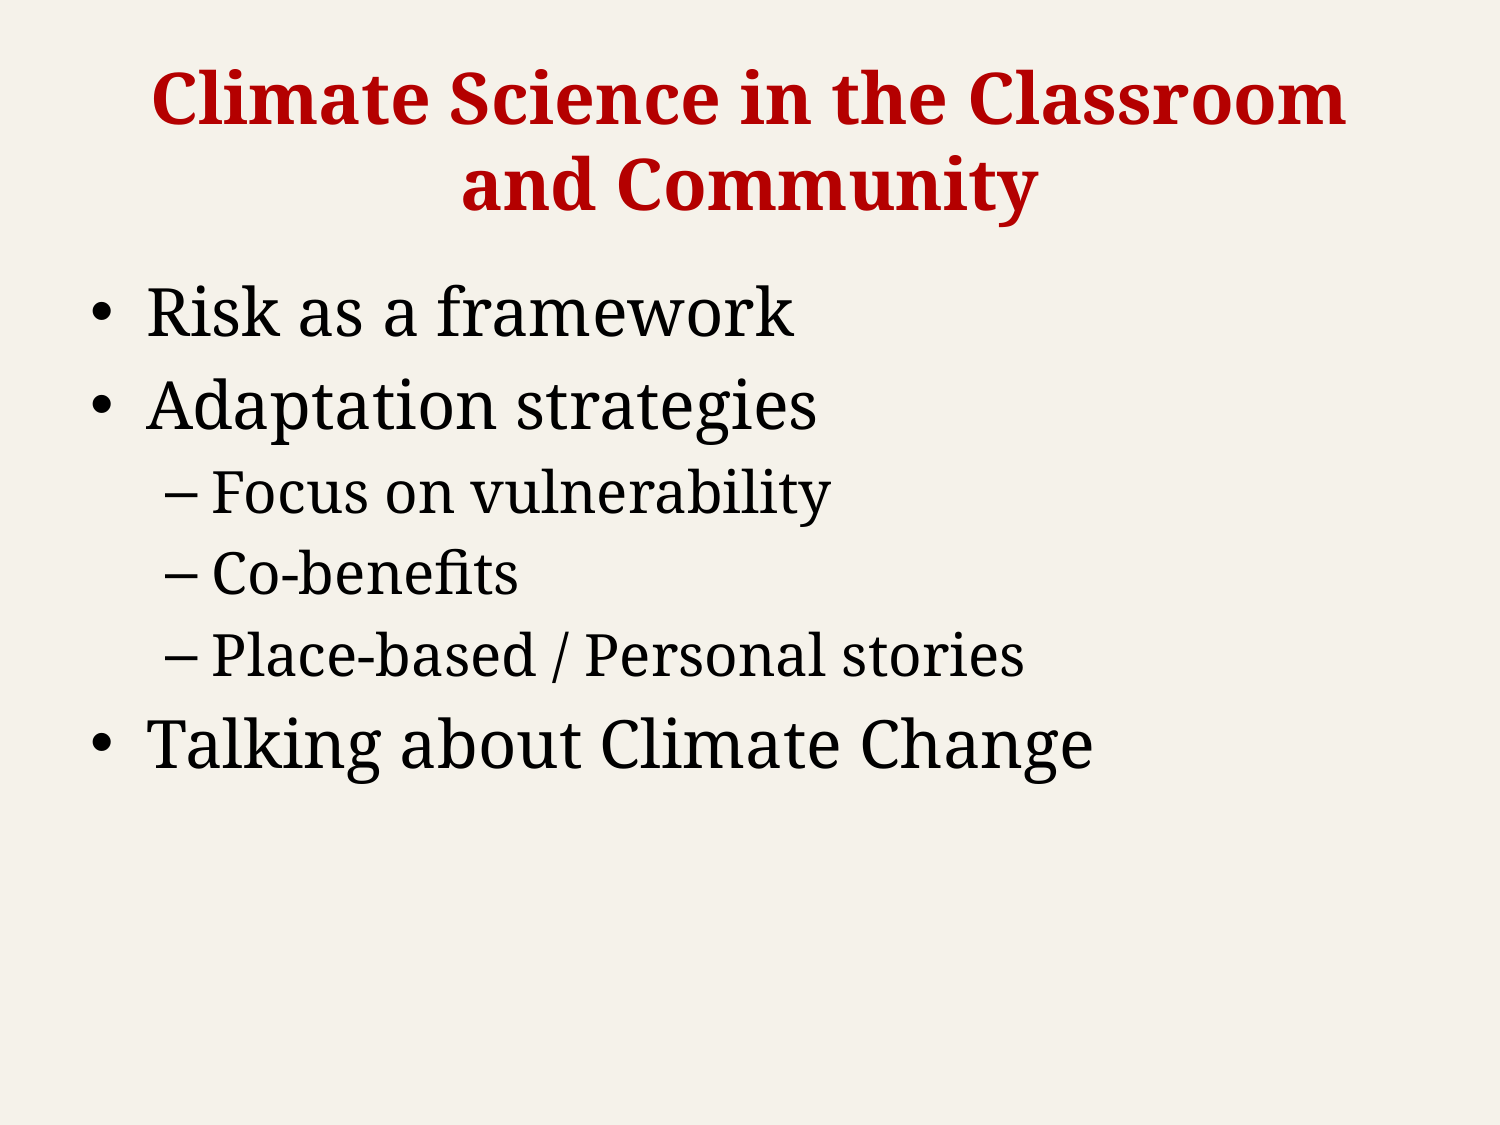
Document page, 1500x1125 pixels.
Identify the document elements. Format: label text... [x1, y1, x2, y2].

title Climate Science in the Classroom and Community [75, 45, 1425, 233]
list Risk as a framework Adaptation strategies Focus on vulnerability Co-benefits Place-based / Personal stories Talking about Climate Change [75, 262, 1425, 1005]
